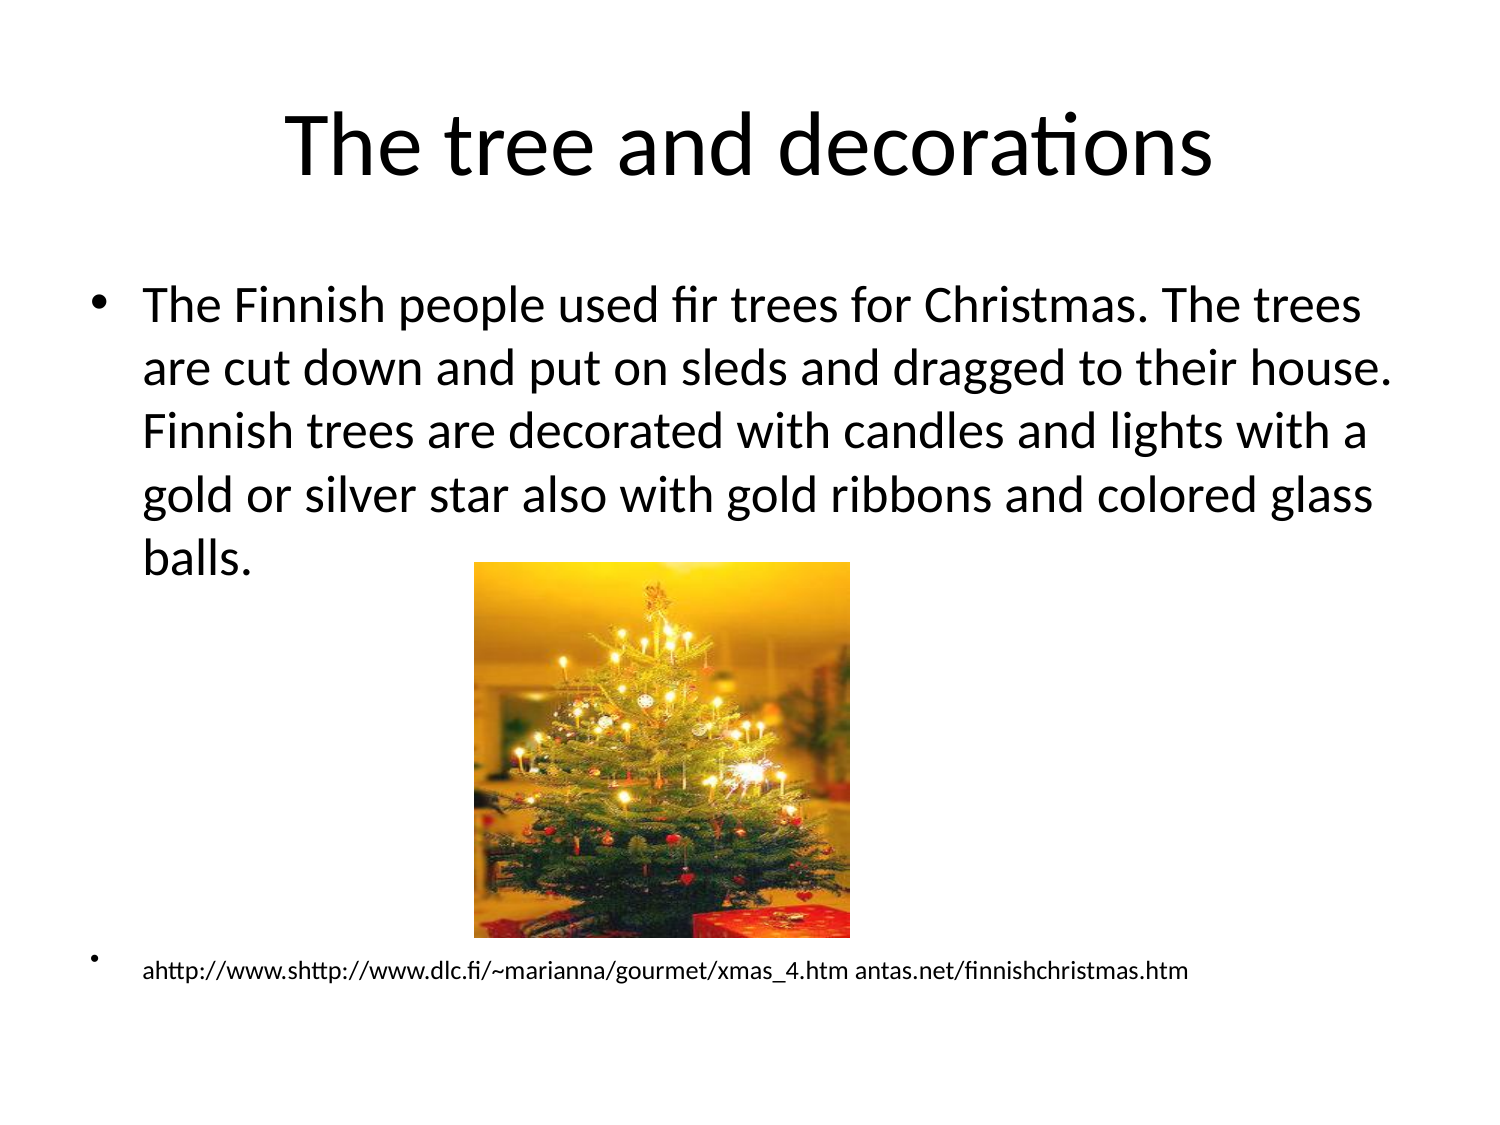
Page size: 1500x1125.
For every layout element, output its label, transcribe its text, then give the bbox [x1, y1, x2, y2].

list The Finnish people used fir trees for Christmas. The trees are cut down and put on sleds and dragged to their house. Finnish trees are decorated with candles and lights with a gold or silver star also with gold ribbons and colored glass balls. ahttp://www.shttp://www.dlc.fi/~marianna/gourmet/xmas_4.htm antas.net/finnishchristmas.htm [75, 262, 1425, 1005]
picture [474, 562, 851, 938]
title The tree and decorations [75, 45, 1425, 233]
